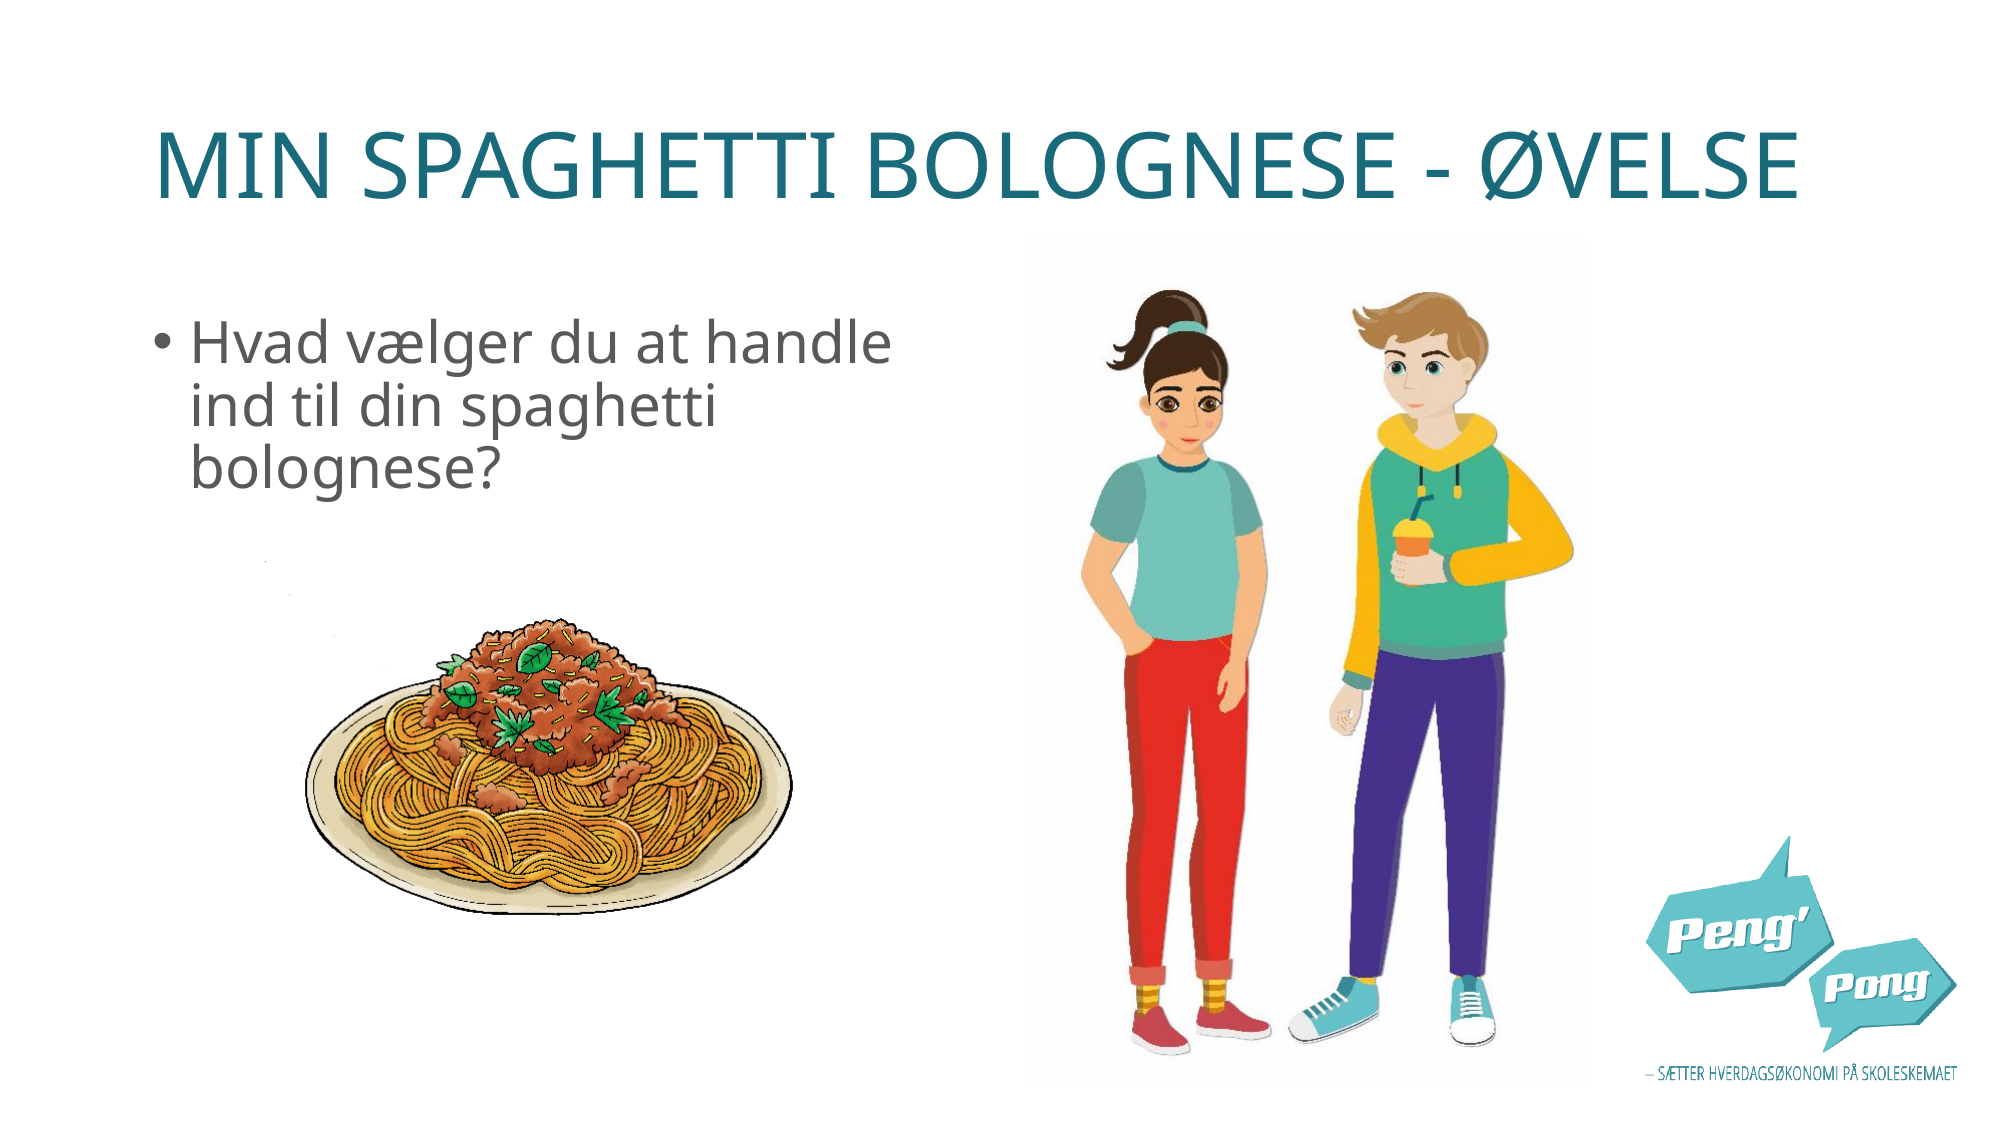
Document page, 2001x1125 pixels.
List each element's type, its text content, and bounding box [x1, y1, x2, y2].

picture [1645, 836, 1957, 1081]
picture [1028, 236, 1587, 1088]
picture [265, 561, 828, 963]
title Min spaghetti bolognese - øvelse [137, 59, 1863, 278]
list Hvad vælger du at handle ind til din spaghetti bolognese? [137, 305, 988, 1019]
